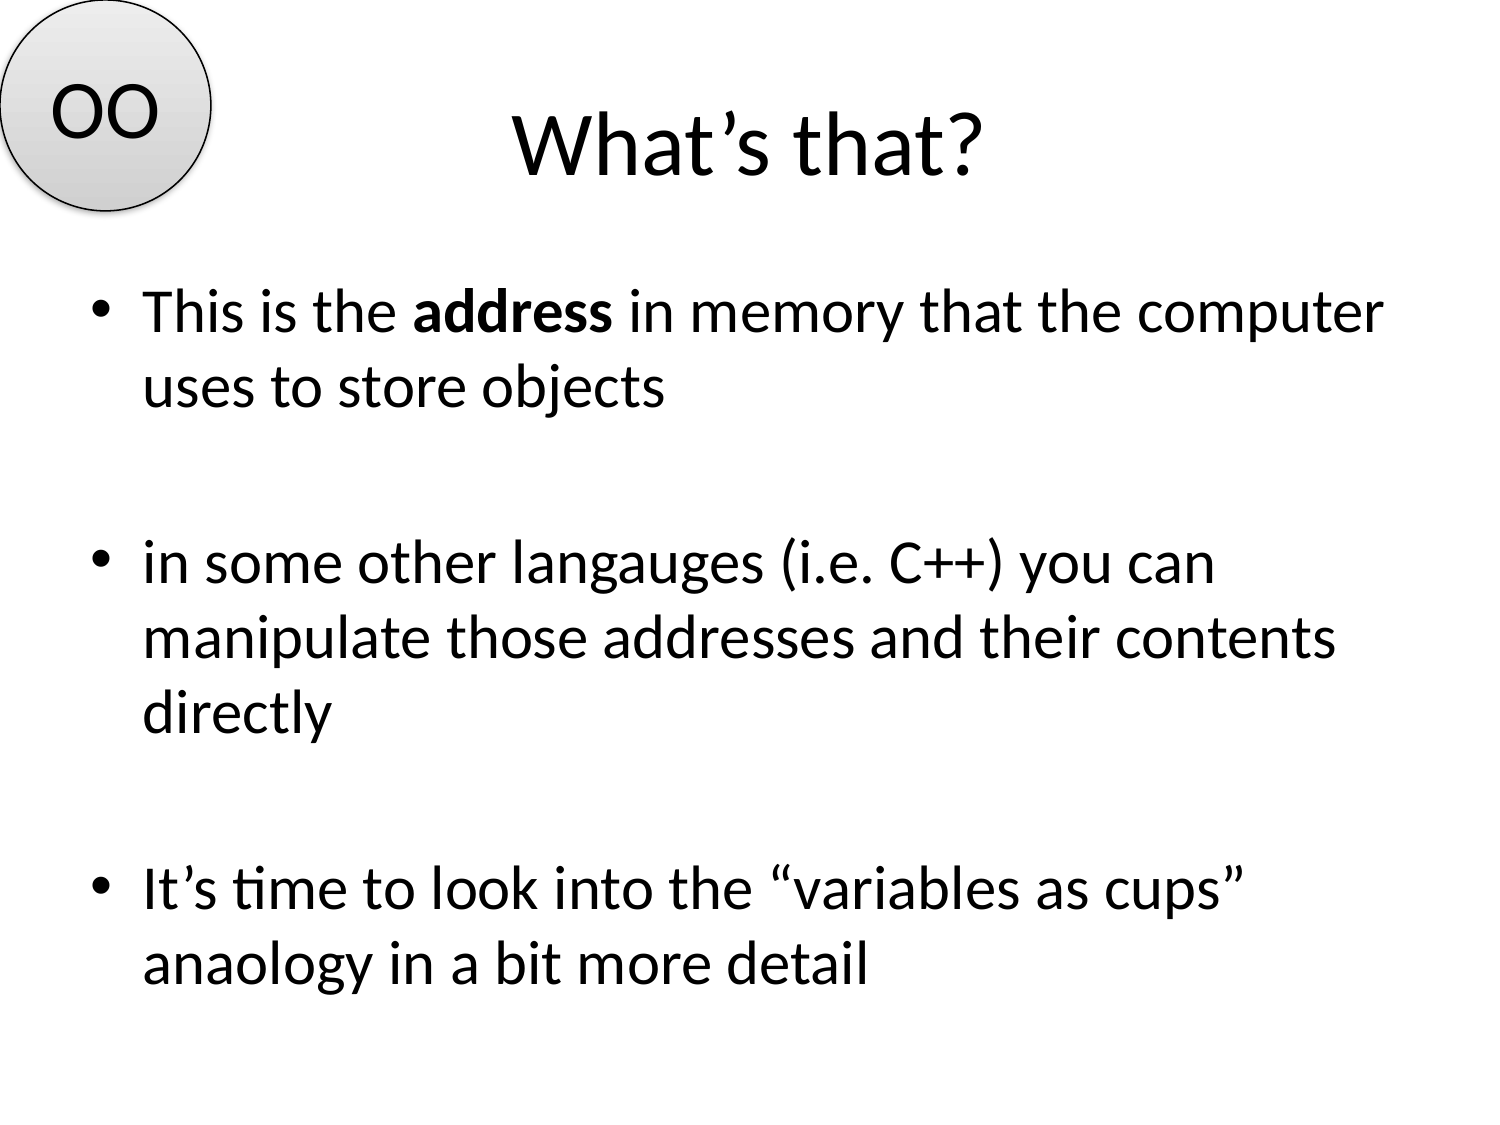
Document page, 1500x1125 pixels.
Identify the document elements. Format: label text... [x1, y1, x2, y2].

list This is the address in memory that the computer uses to store objects in some other langauges (i.e. C++) you can manipulate those addresses and their contents directly It’s time to look into the “variables as cups” anaology in a bit more detail [75, 262, 1425, 1005]
text_box OO [0, 0, 212, 212]
title What’s that? [75, 45, 1425, 233]
